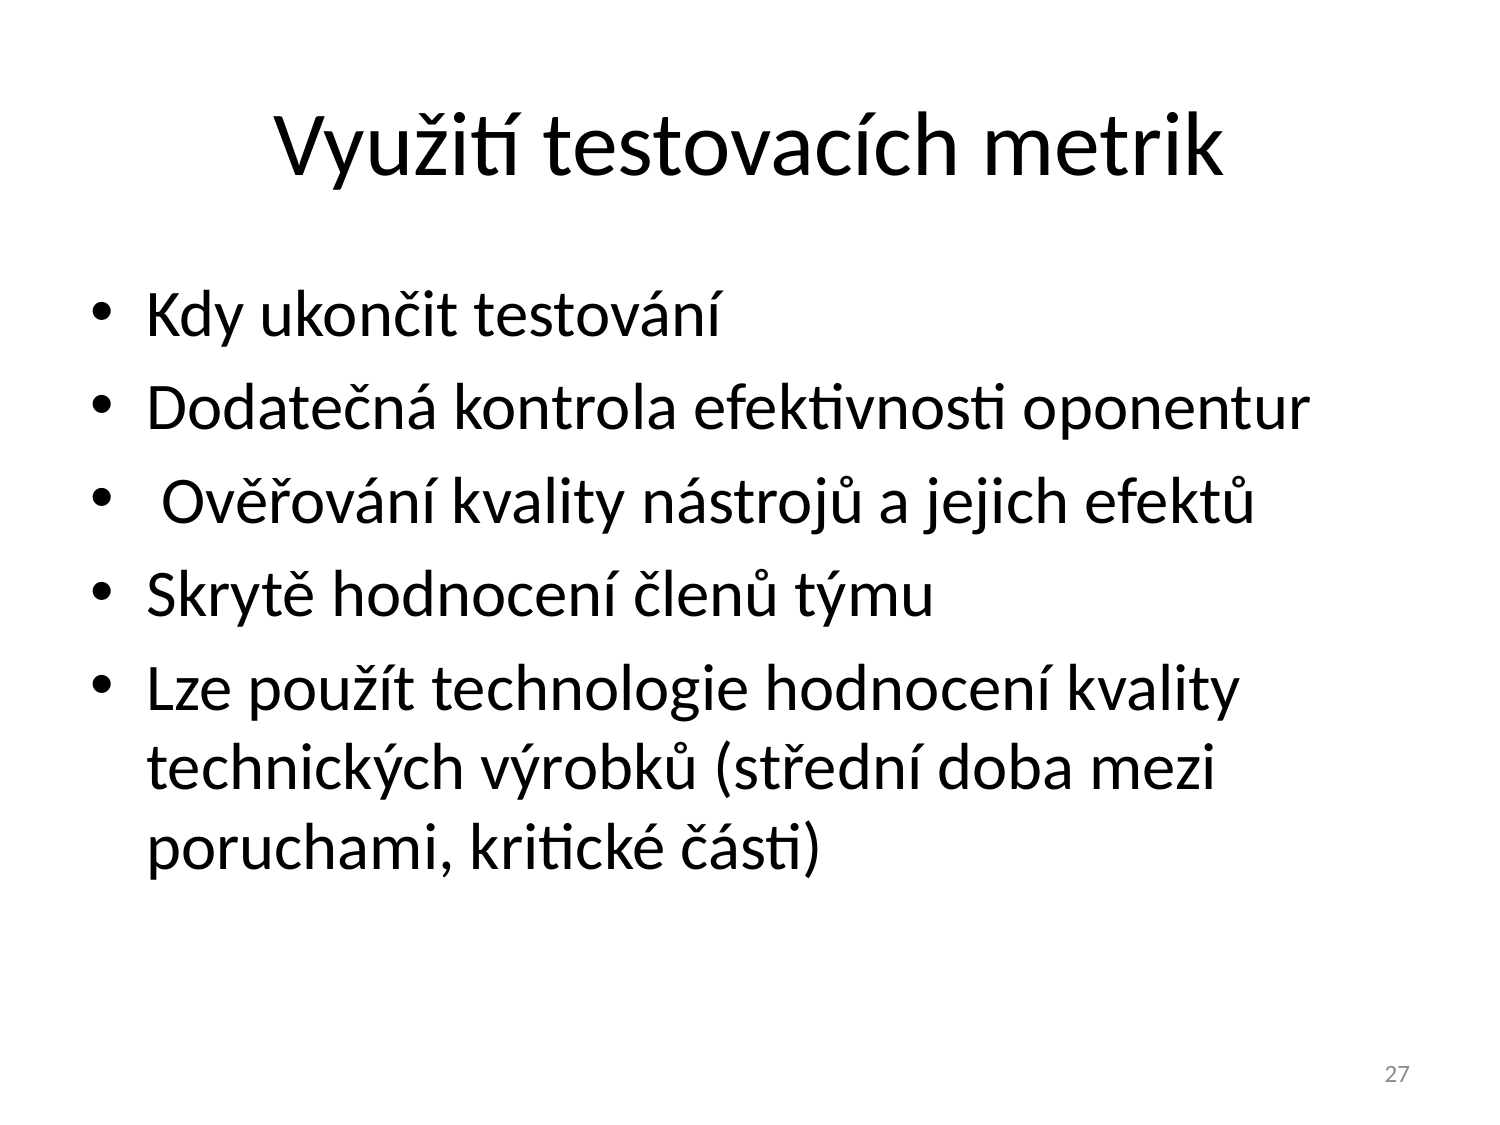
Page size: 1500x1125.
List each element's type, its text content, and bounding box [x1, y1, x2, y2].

slide_number 27 [1074, 1042, 1425, 1103]
title Využití testovacích metrik [75, 45, 1425, 233]
list Kdy ukončit testování Dodatečná kontrola efektivnosti oponentur Ověřování kvality nástrojů a jejich efektů Skrytě hodnocení členů týmu Lze použít technologie hodnocení kvality technických výrobků (střední doba mezi poruchami, kritické části) [75, 262, 1425, 1005]
